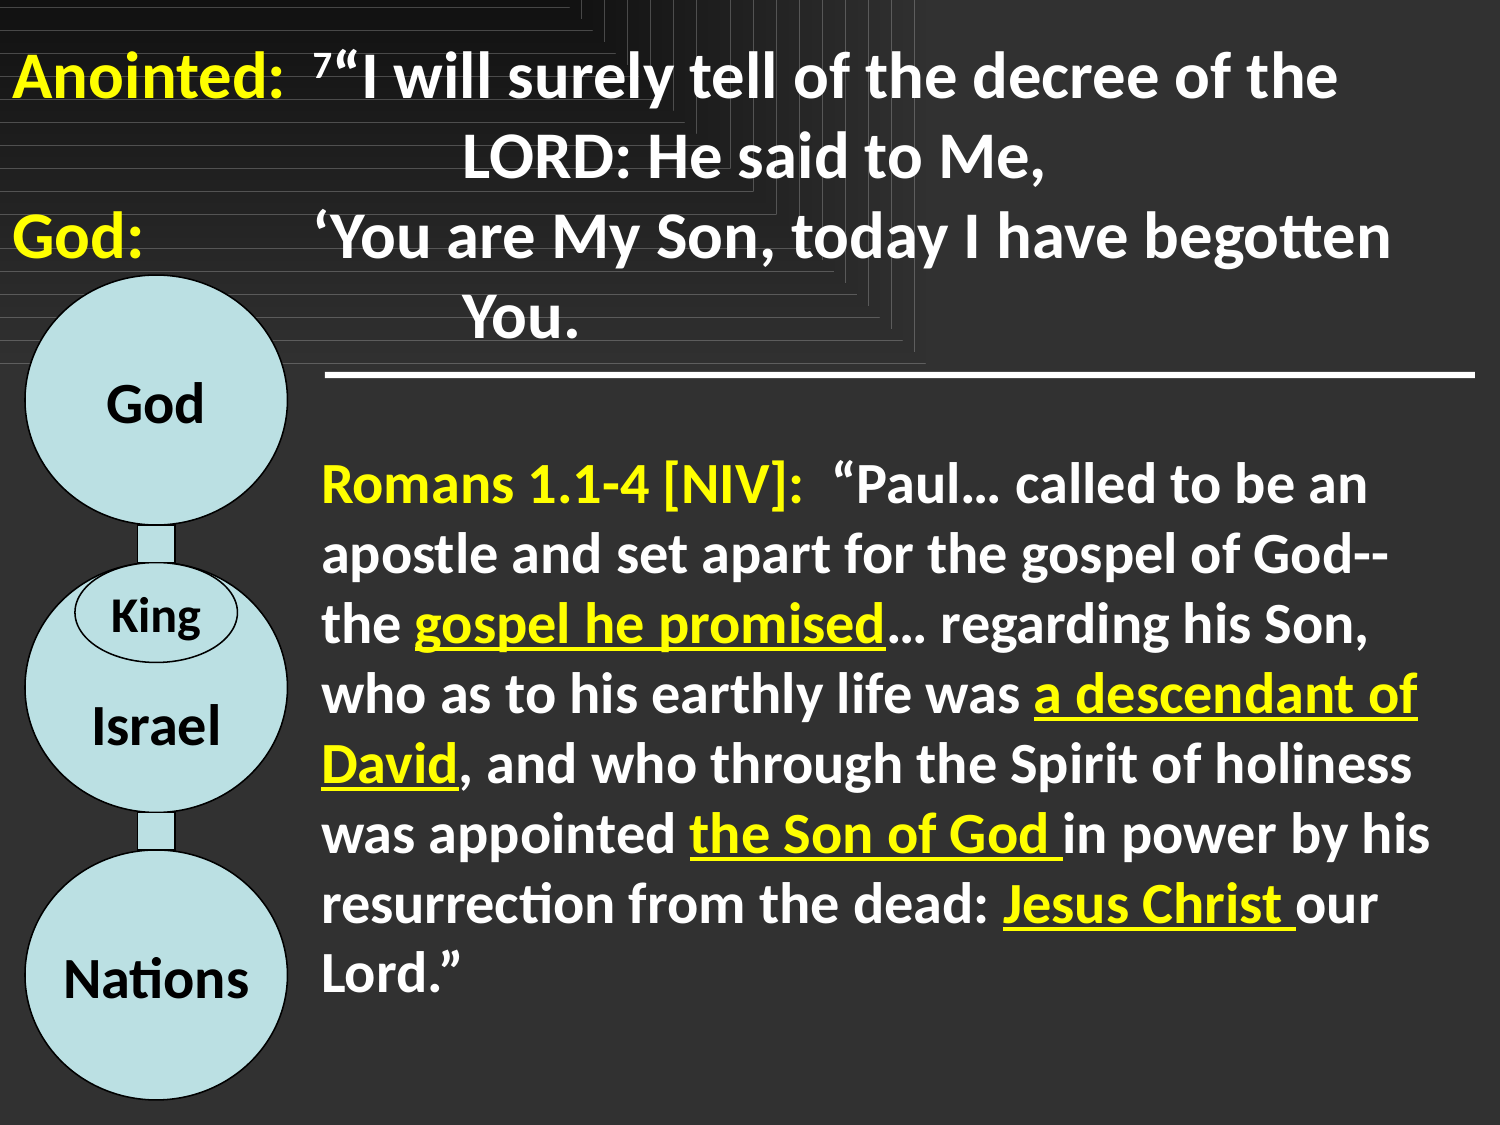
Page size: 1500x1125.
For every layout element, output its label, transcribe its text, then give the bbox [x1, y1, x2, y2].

text_box Anointed: 7“I will surely tell of the decree of the LORD: He said to Me, God: ‘You are My Son, today I have begotten You. [12, 24, 1488, 360]
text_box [24, 274, 288, 1101]
text_box Romans 1.1-4 [NIV]: “Paul… called to be an apostle and set apart for the gospel of God-- the gospel he promised… regarding his Son, who as to his earthly life was a descendant of David, and who through the Spirit of holiness was appointed the Son of God in power by his resurrection from the dead: Jesus Christ our Lord.” [306, 437, 1494, 1012]
